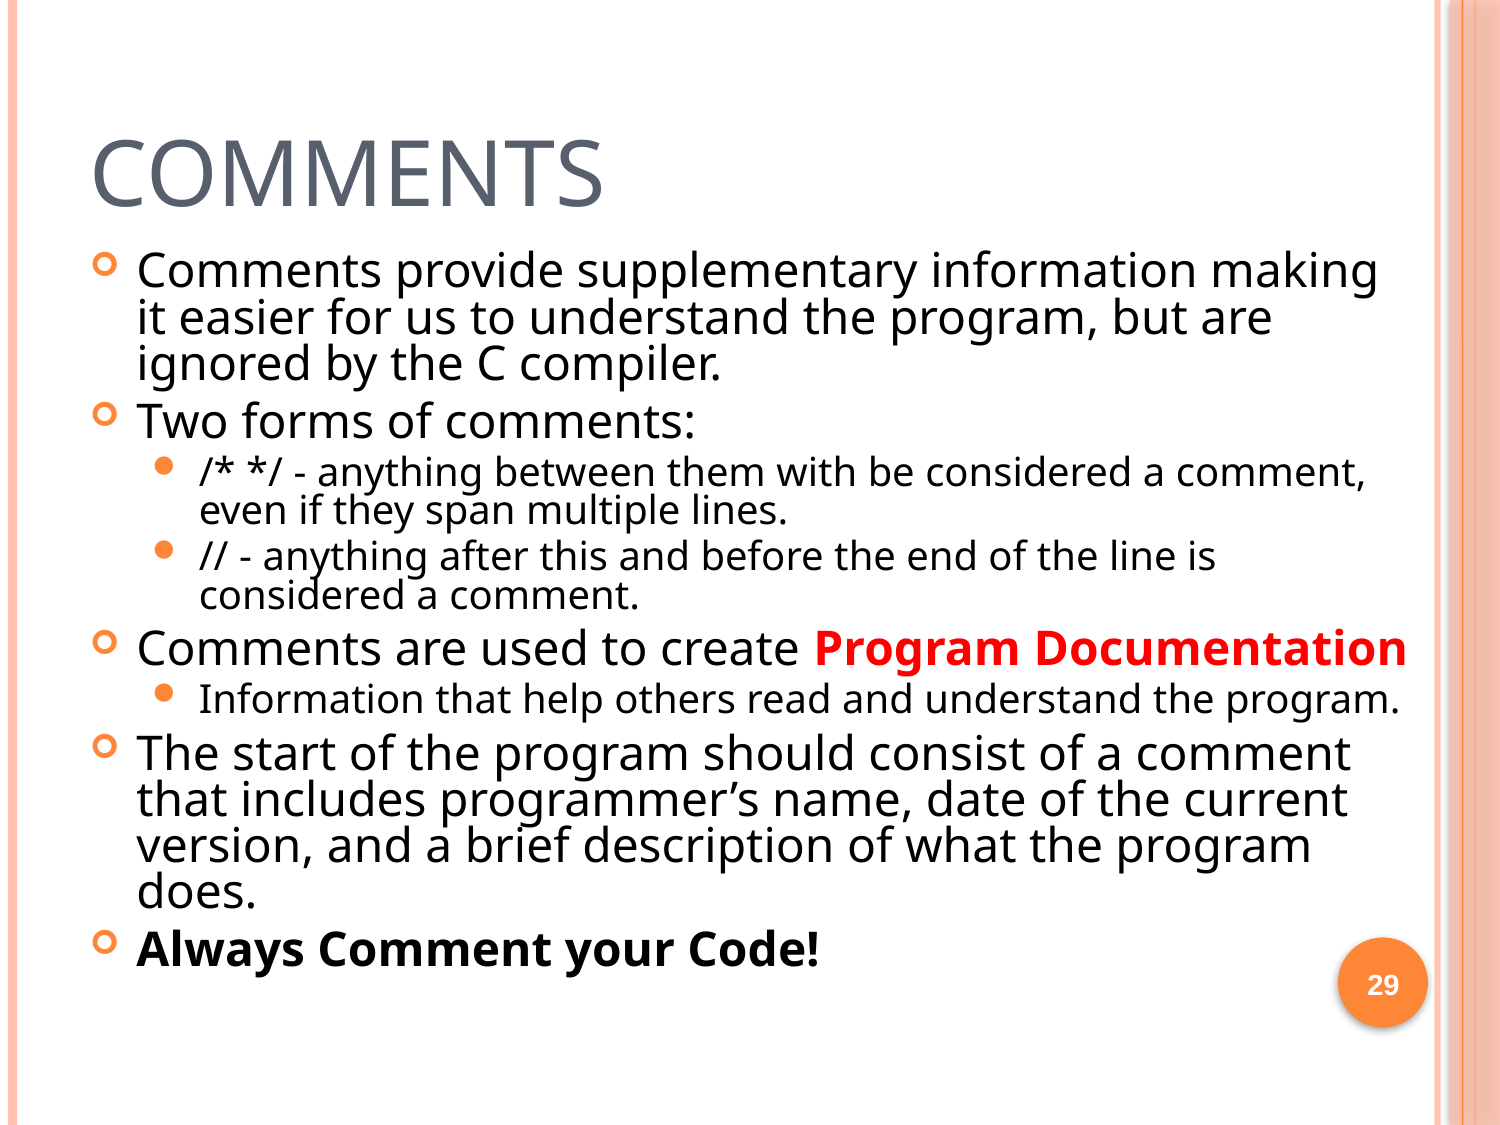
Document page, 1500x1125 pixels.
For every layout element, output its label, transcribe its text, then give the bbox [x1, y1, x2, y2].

slide_number 29 [1333, 940, 1434, 1027]
title Comments [75, 45, 1300, 233]
list Comments provide supplementary information making it easier for us to understand the program, but are ignored by the C compiler. Two forms of comments: /* */ - anything between them with be considered a comment, even if they span multiple lines. // - anything after this and before the end of the line is considered a comment. Comments are used to create Program Documentation Information that help others read and understand the program. The start of the program should consist of a comment that includes programmer’s name, date of the current version, and a brief description of what the program does. Always Comment your Code! [75, 243, 1425, 987]
